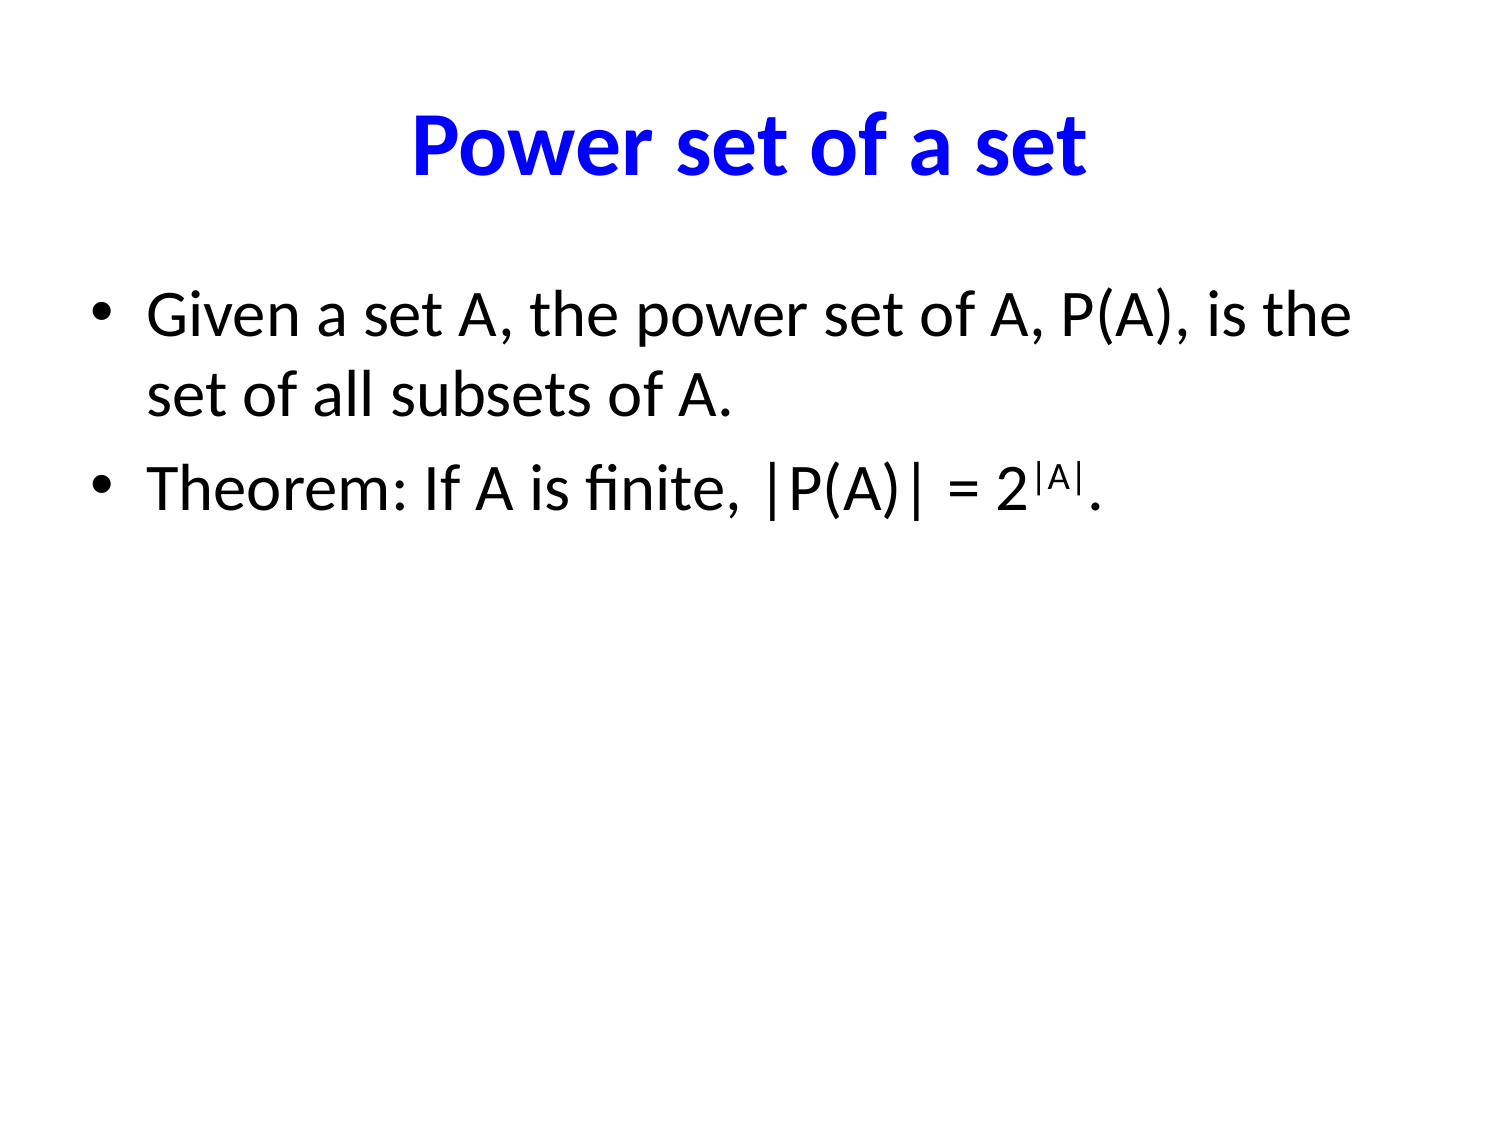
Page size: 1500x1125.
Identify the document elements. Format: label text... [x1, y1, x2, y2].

list Given a set A, the power set of A, P(A), is the set of all subsets of A. Theorem: If A is finite, |P(A)| = 2|A|. [75, 262, 1425, 1005]
title Power set of a set [75, 45, 1425, 233]
